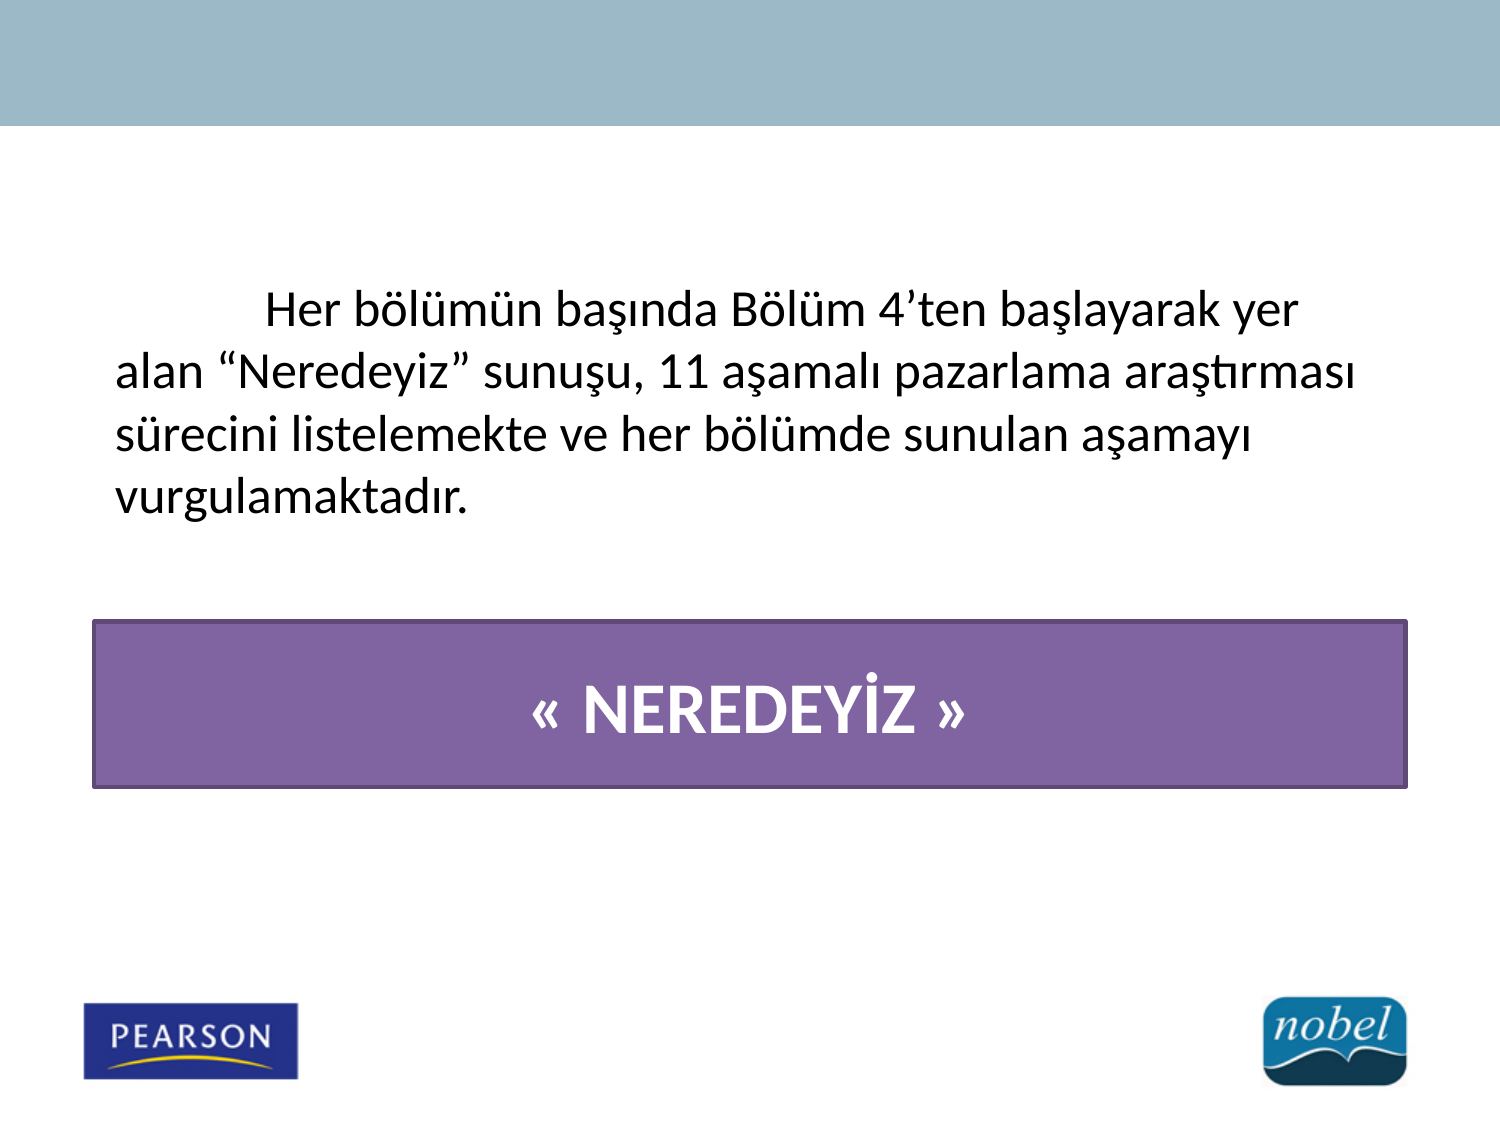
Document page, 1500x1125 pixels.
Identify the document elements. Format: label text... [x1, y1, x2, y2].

picture [0, 0, 1500, 1125]
text_box Her bölümün başında Bölüm 4’ten başlayarak yer alan “Neredeyiz” sunuşu, 11 aşamalı pazarlama araştırması sürecini listelemekte ve her bölümde sunulan aşamayı vurgulamaktadır. [100, 267, 1400, 532]
text_box « NEREDEYİZ » [92, 619, 1408, 789]
